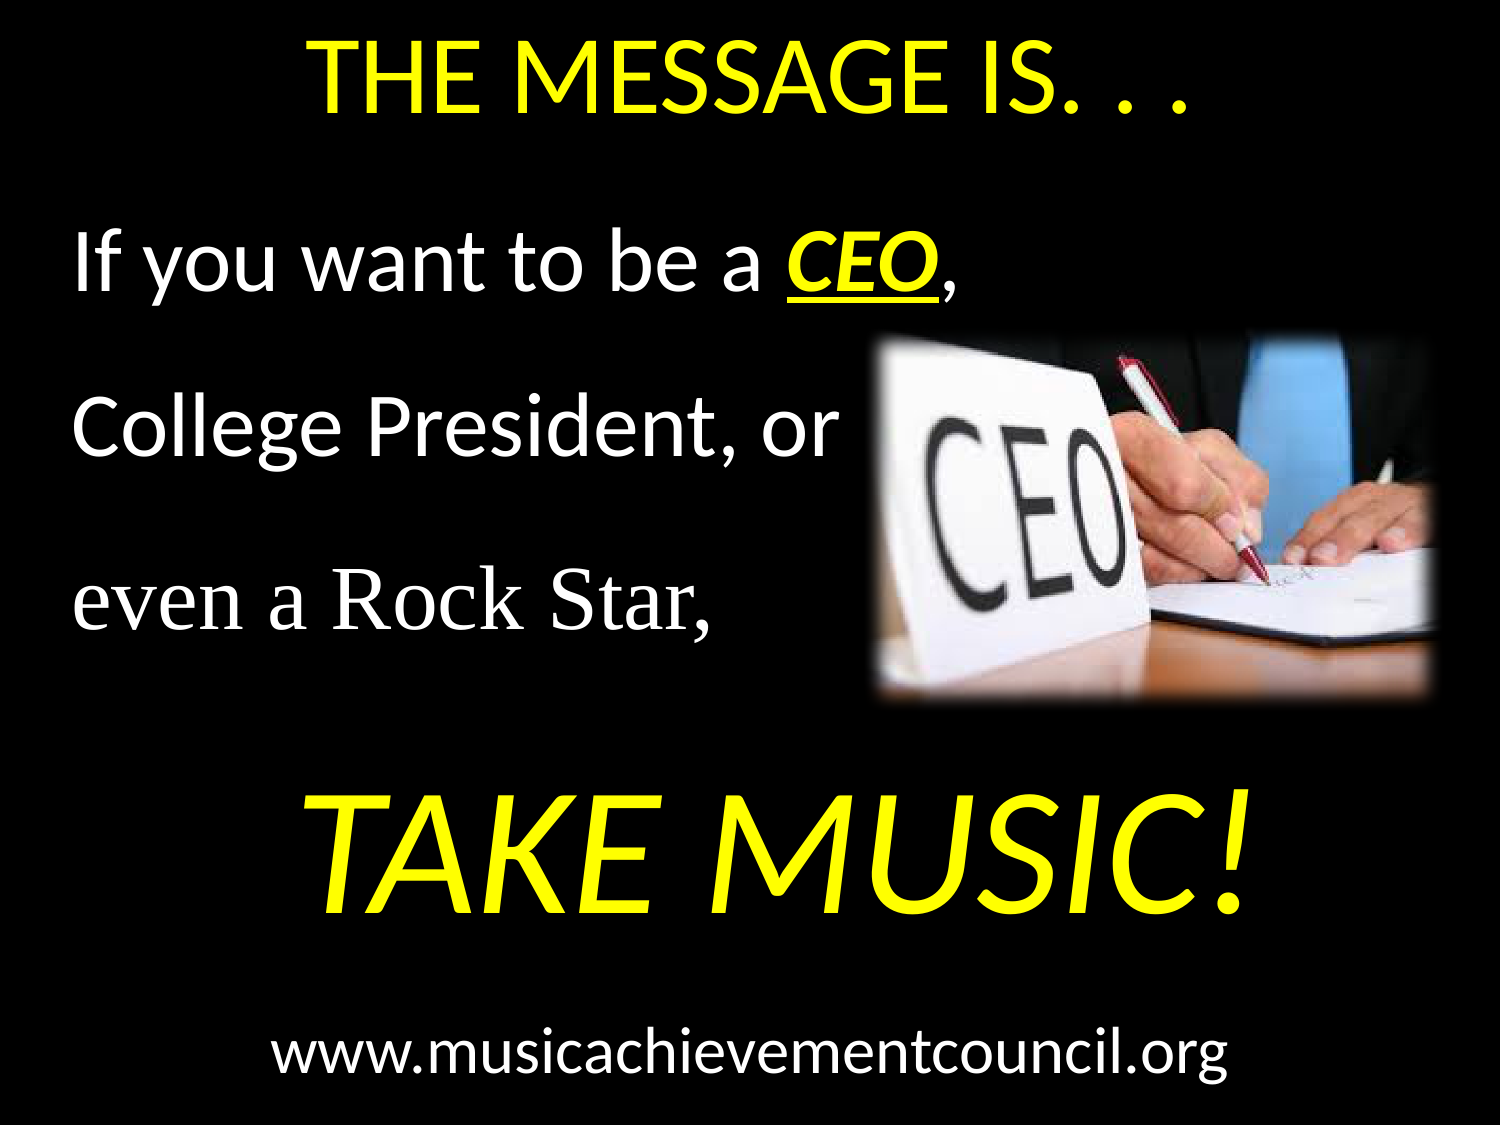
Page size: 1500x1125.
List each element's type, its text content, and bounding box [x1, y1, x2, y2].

picture [862, 324, 1445, 713]
list If you want to be a CEO, College President, or [0, 137, 1050, 474]
text_box www.musicachievementcouncil.org [0, 999, 1500, 1095]
title THE MESSAGE IS. . . [0, 0, 1500, 163]
text_box TAKE MUSIC! [0, 612, 1500, 888]
text_box even a Rock Star, [0, 474, 975, 813]
